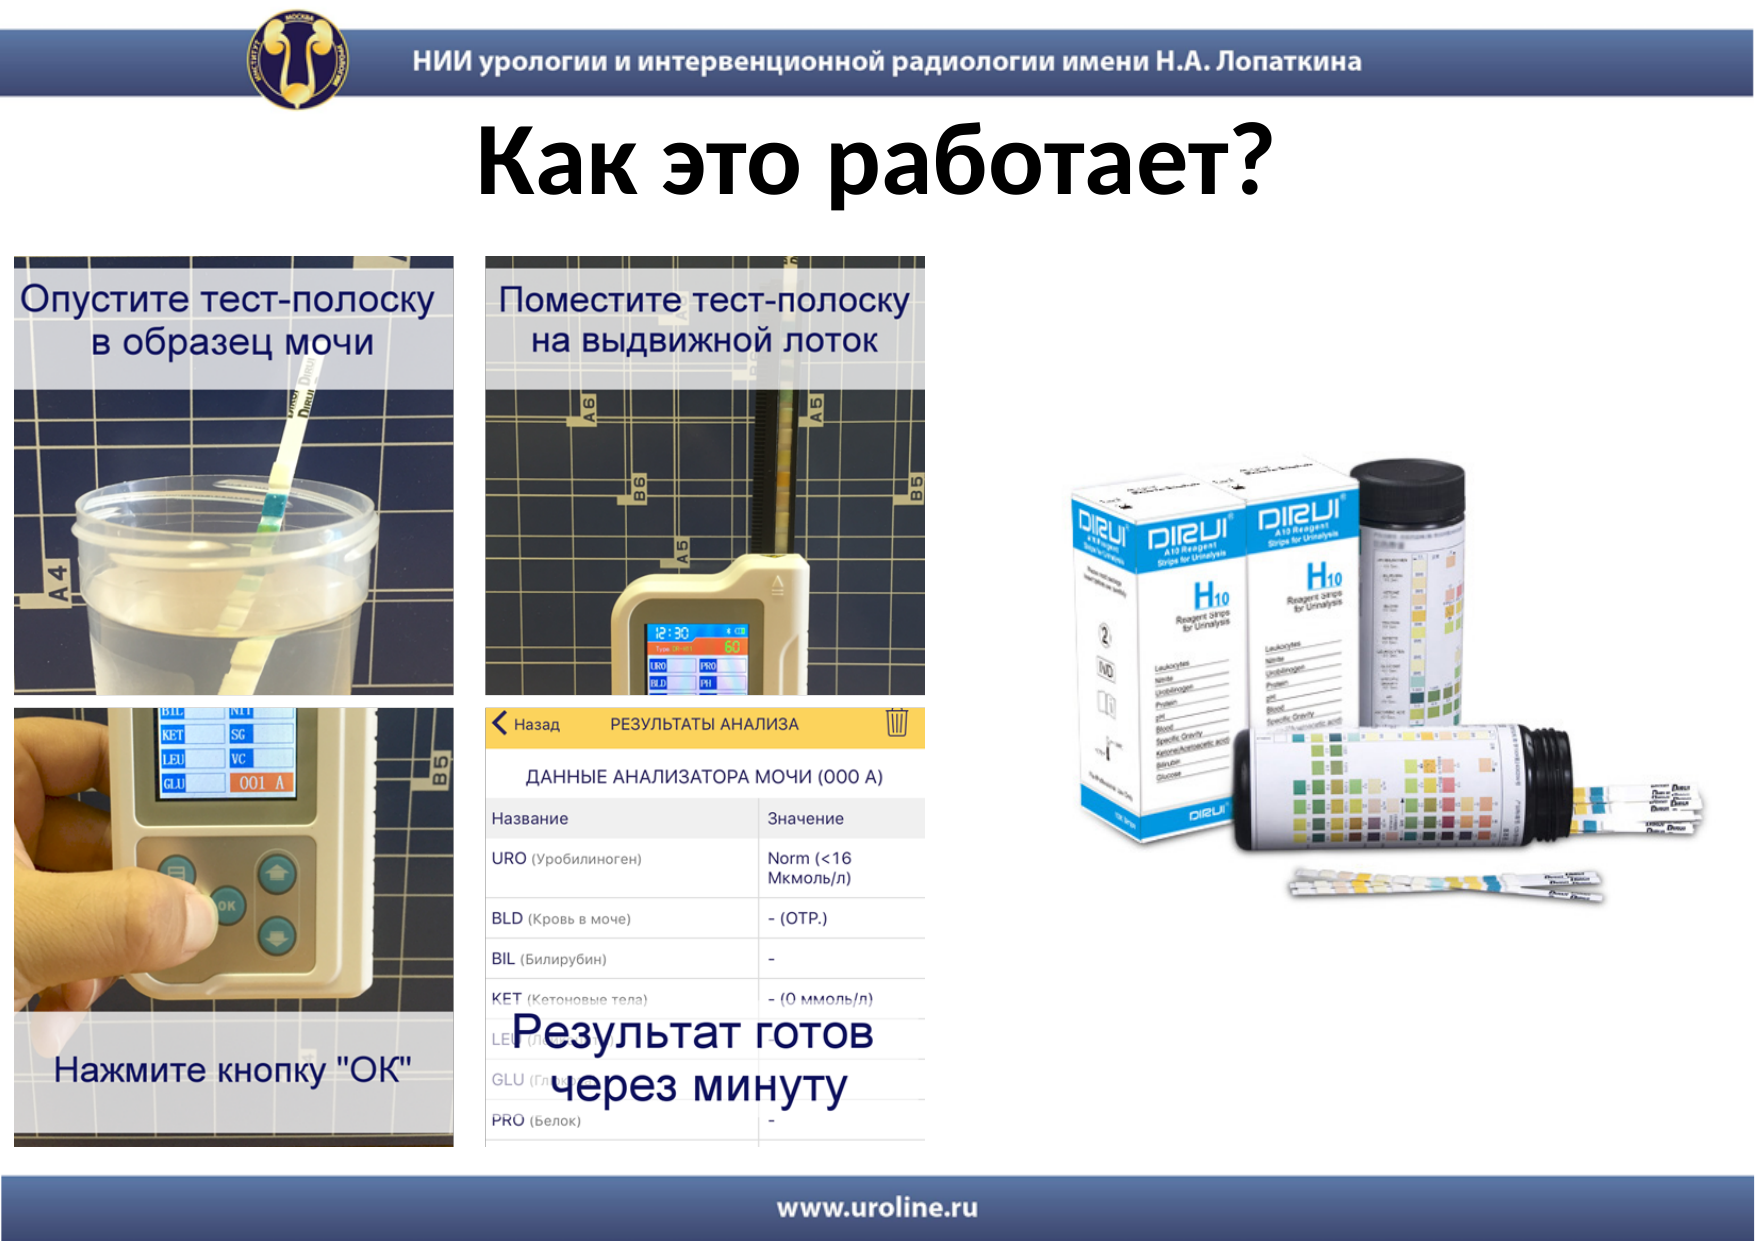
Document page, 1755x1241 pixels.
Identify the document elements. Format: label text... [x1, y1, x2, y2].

title Как это работает? [87, 49, 1667, 257]
picture [0, 0, 1755, 1241]
